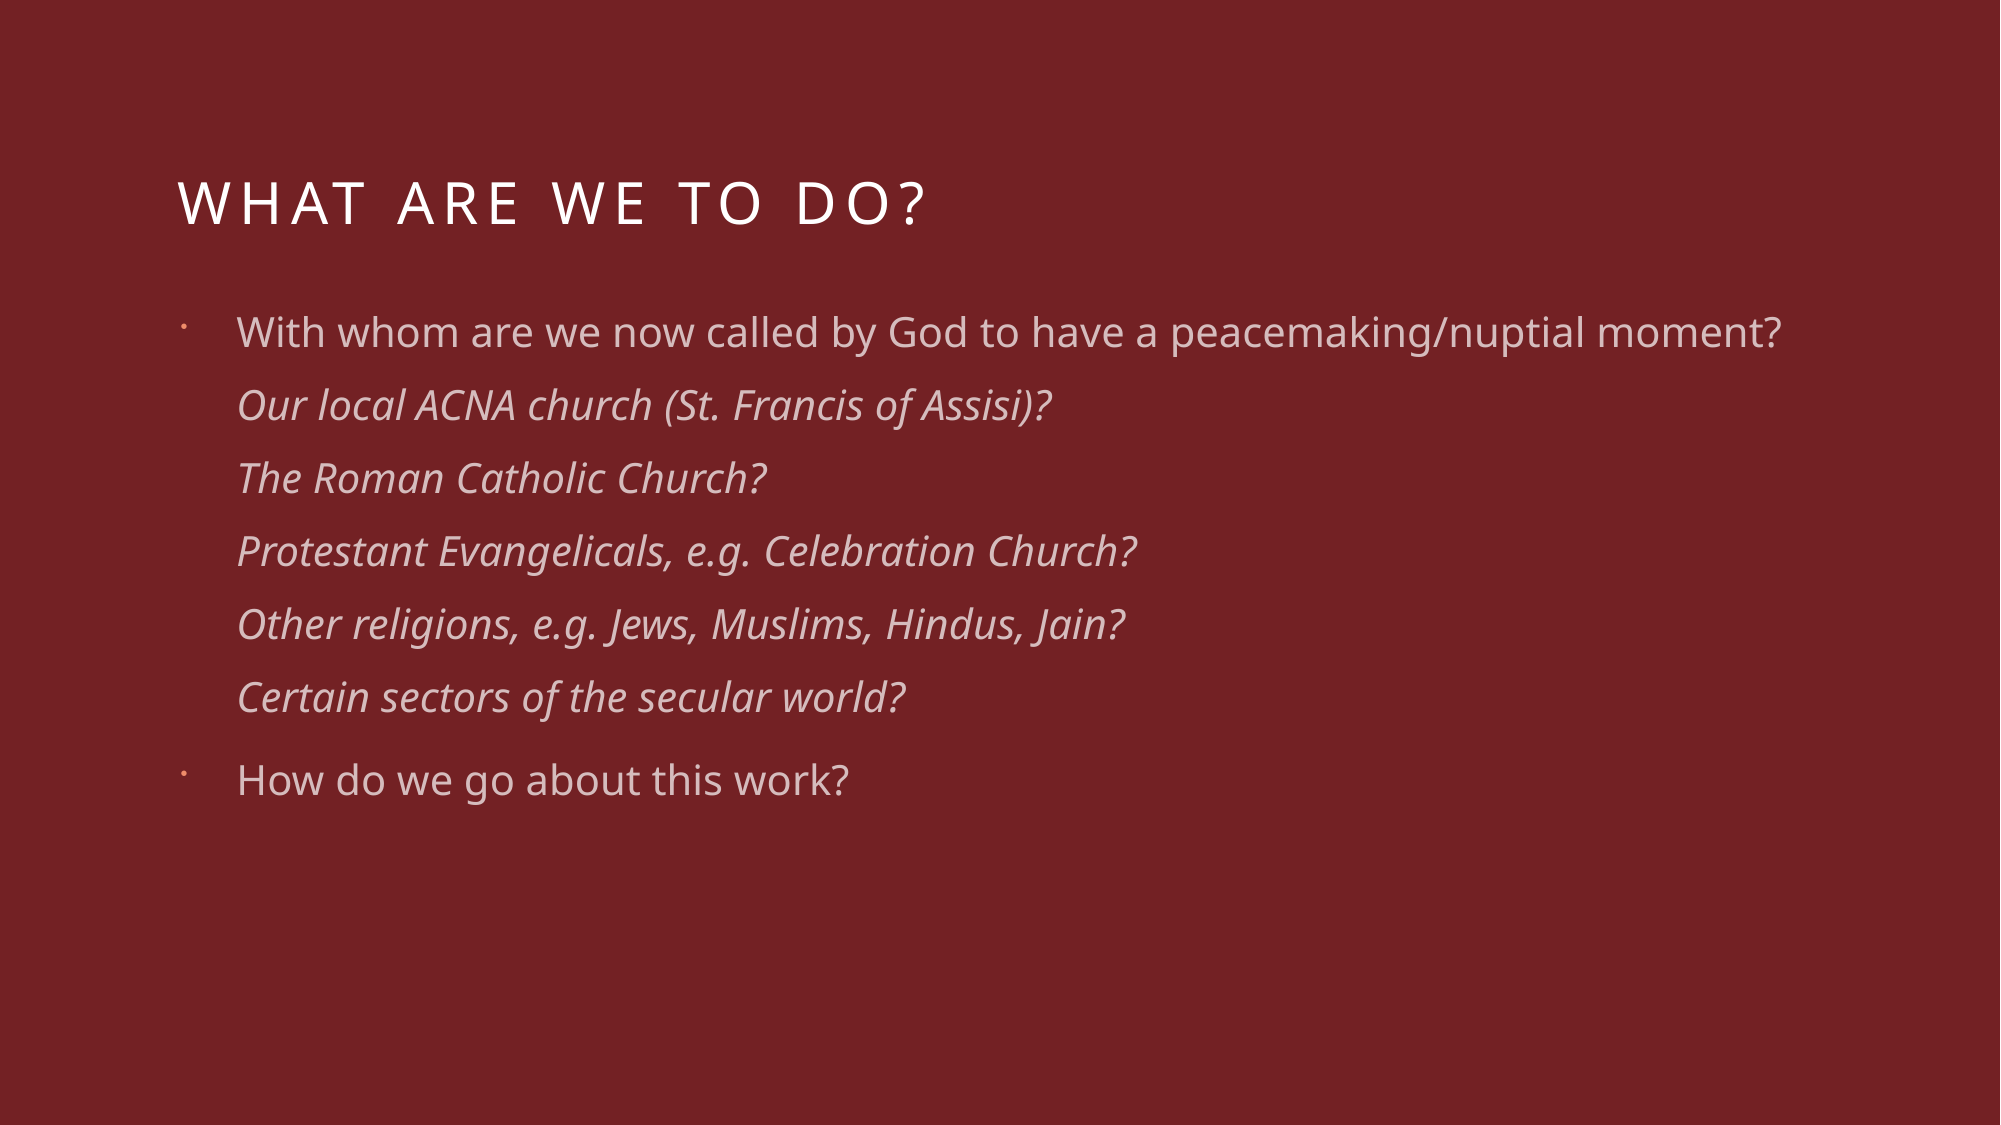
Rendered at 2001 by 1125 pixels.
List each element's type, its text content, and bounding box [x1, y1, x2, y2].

title What are we to do? [177, 165, 1822, 274]
list With whom are we now called by God to have a peacemaking/nuptial moment? Our local ACNA church (St. Francis of Assisi)? The Roman Catholic Church? Protestant Evangelicals, e.g. Celebration Church? Other religions, e.g. Jews, Muslims, Hindus, Jain? Certain sectors of the secular world? How do we go about this work? [177, 293, 1822, 947]
